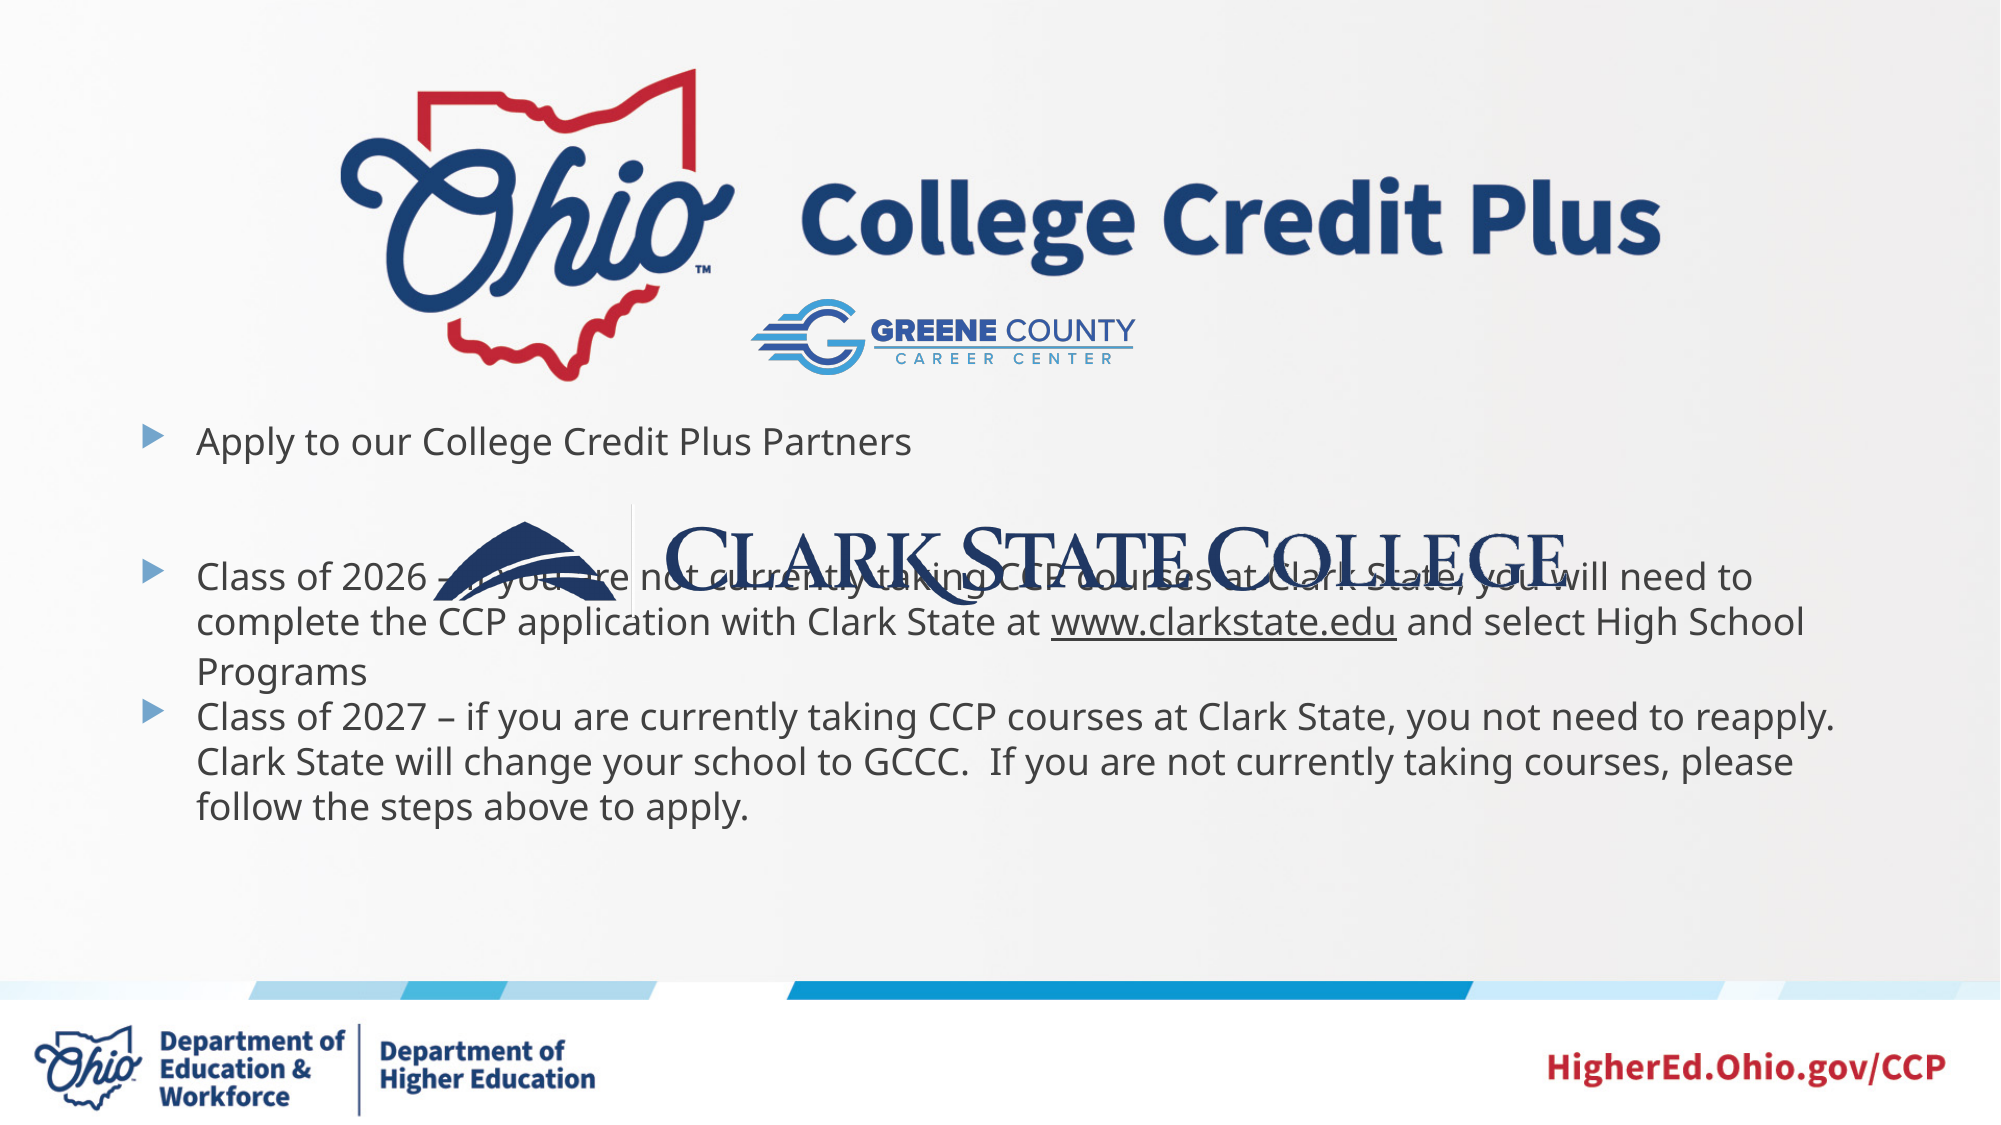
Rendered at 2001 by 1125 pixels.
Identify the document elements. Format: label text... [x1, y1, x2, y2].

subtitle Apply to our College Credit Plus Partners Class of 2026 – if you are not currently taking CCP courses at Clark State, you will need to complete the CCP application with Clark State at www.clarkstate.edu and select High School Programs Class of 2027 – if you are currently taking CCP courses at Clark State, you not need to reapply. Clark State will change your school to GCCC. If you are not currently taking courses, please follow the steps above to apply. [125, 350, 1925, 950]
picture [0, 0, 2001, 1125]
